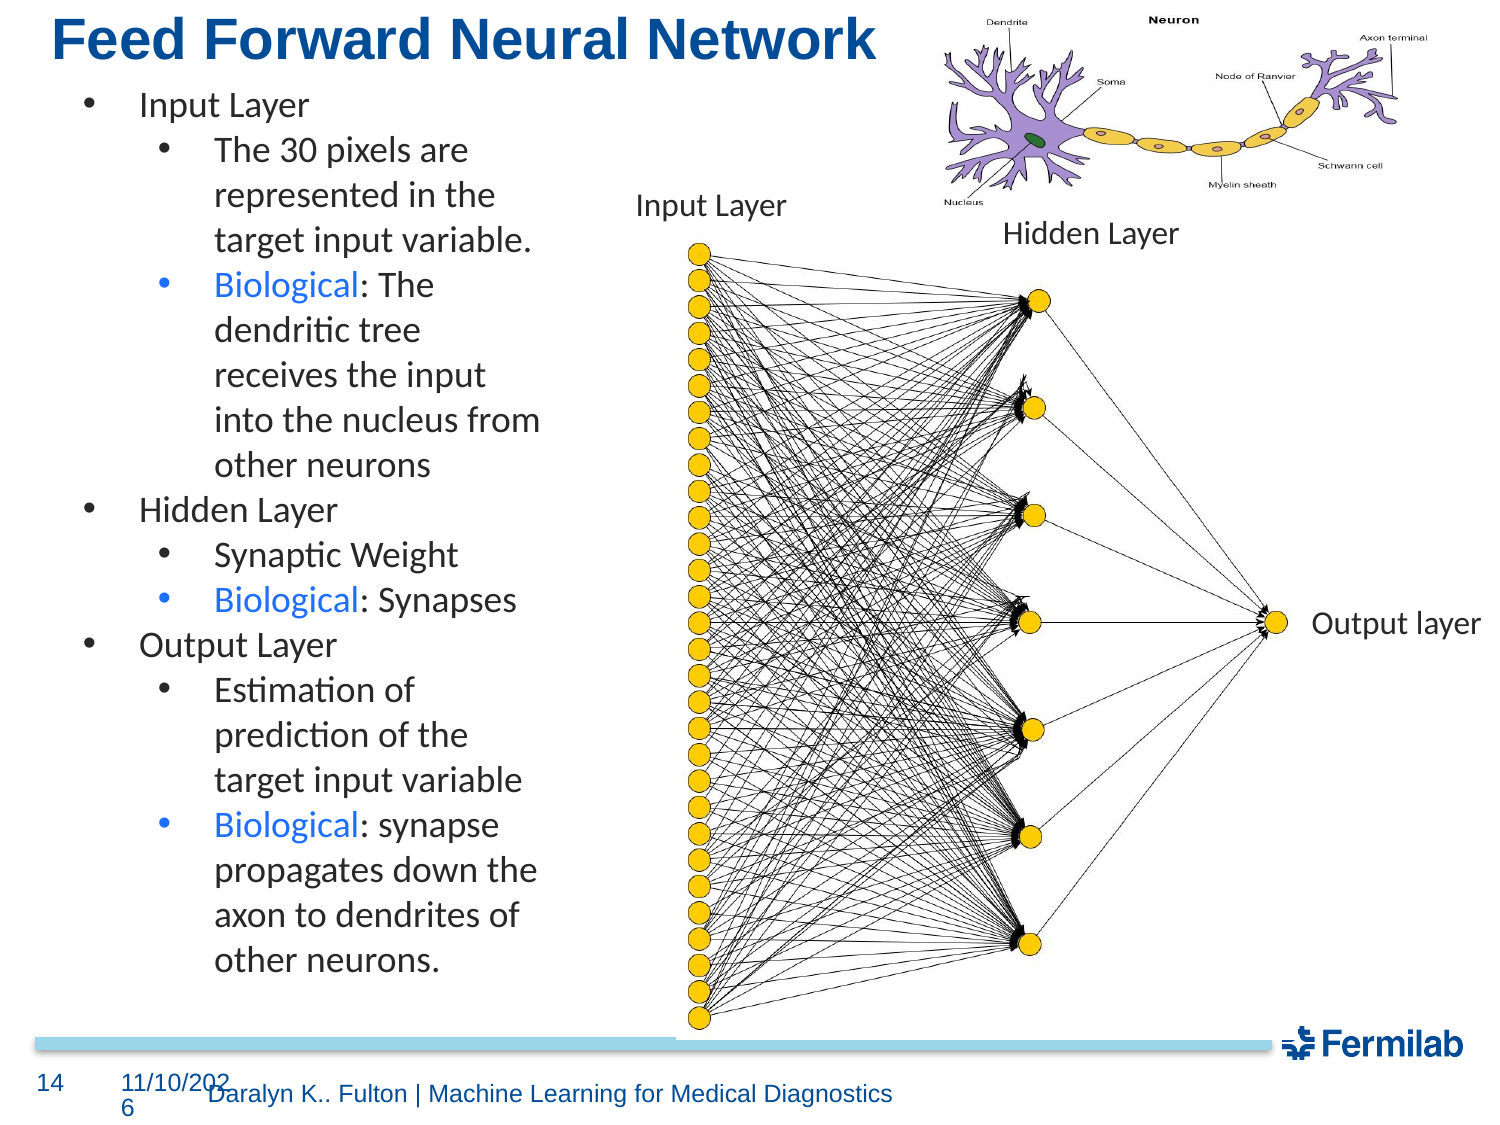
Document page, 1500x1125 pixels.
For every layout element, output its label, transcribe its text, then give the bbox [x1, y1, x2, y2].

slide_number 14 [36, 1066, 68, 1106]
footer Daralyn K.. Fulton | Machine Learning for Medical Diagnostics [558, 1077, 1234, 1118]
picture [676, 231, 1463, 1060]
text_box Hidden Layer [988, 218, 1203, 230]
title Feed Forward Neural Network [51, 0, 1477, 72]
text_box Input Layer [620, 175, 907, 231]
text_box Input Layer The 30 pixels are represented in the target input variable. Biological: The dendritic tree receives the input into the nucleus from other neurons Hidden Layer Synaptic Weight Biological: Synapses Output Layer Estimation of prediction of the target input variable Biological: synapse propagates down the axon to dendrites of other neurons. [68, 72, 558, 1125]
picture [906, 11, 1460, 211]
text_box Output layer [1301, 593, 1500, 649]
